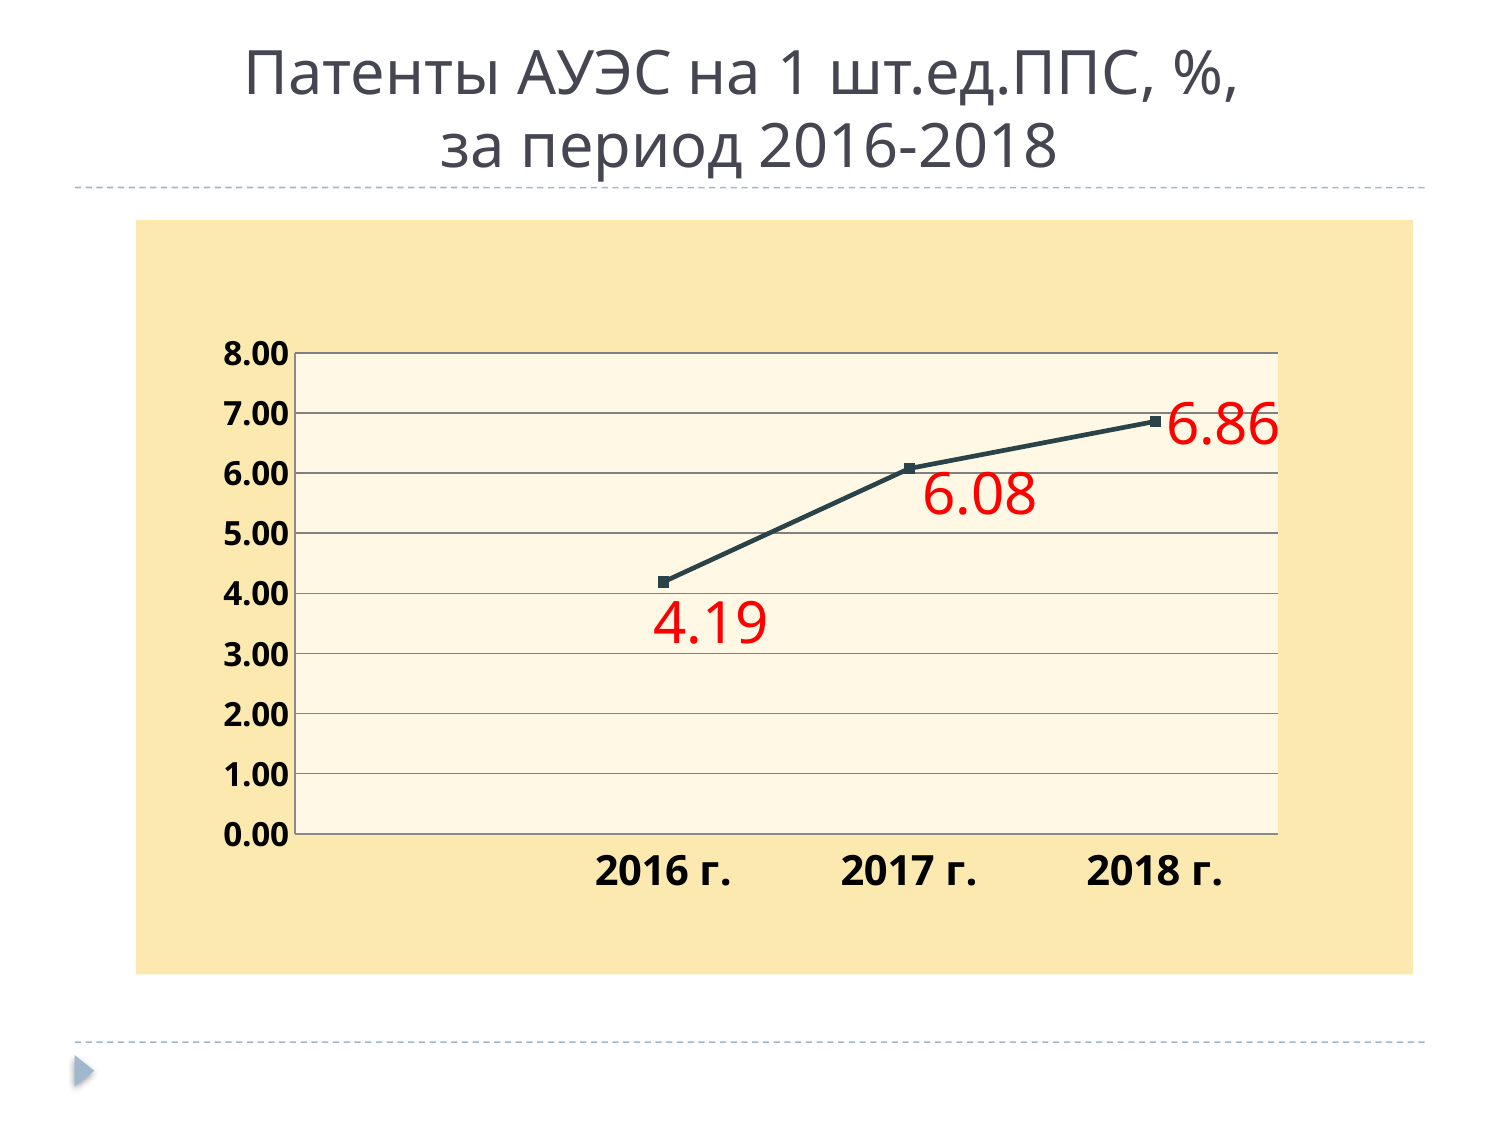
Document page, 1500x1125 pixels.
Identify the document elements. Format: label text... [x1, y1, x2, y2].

title Патенты АУЭС на 1 шт.ед.ППС, %, за период 2016-2018 [75, 24, 1425, 188]
chart [135, 219, 1414, 975]
